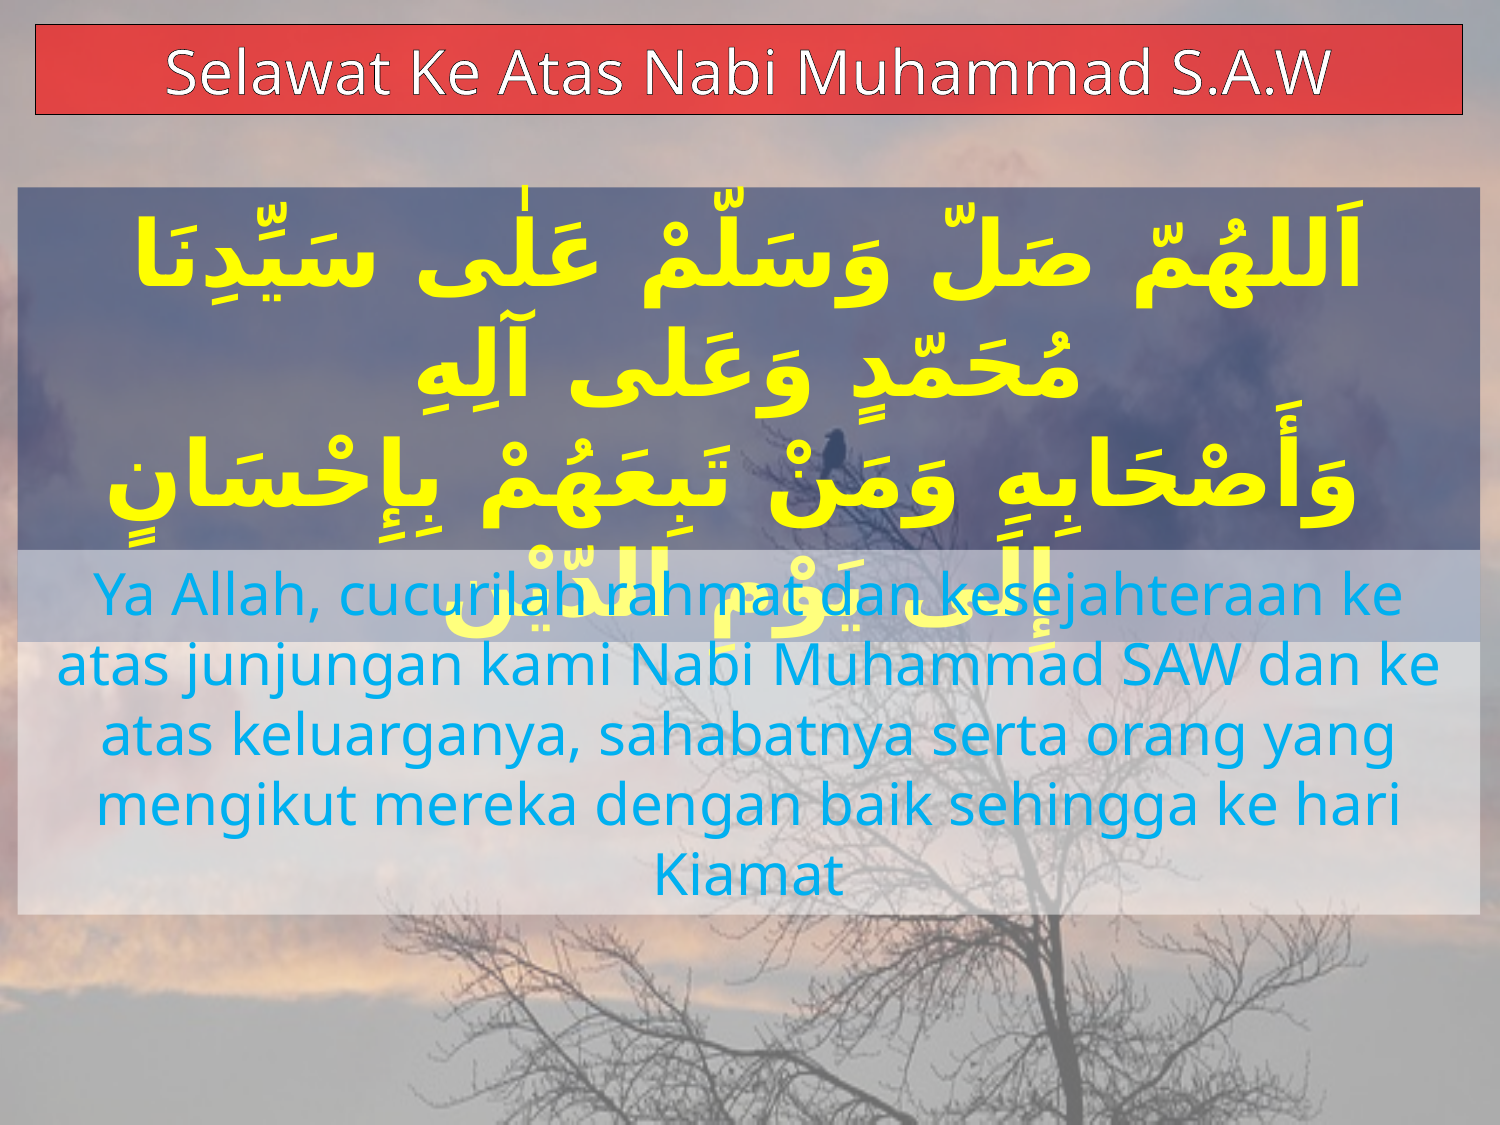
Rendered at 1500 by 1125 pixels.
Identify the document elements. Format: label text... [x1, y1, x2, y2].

text_box Selawat Ke Atas Nabi Muhammad S.A.W [35, 24, 1463, 115]
text_box اَللهُمّ صَلّ وَسَلّمْ عَلٰى سَيِّدِنَا مُحَمّدٍ وَعَلى آلِهِ وَأَصْحَابِهِ وَمَنْ تَبِعَهُمْ بِإِحْسَانٍ إِلَى يَوْمِ الدّيْن [17, 187, 1481, 549]
text_box Ya Allah, cucurilah rahmat dan kesejahteraan ke atas junjungan kami Nabi Muhammad SAW dan ke atas keluarganya, sahabatnya serta orang yang mengikut mereka dengan baik sehingga ke hari Kiamat [17, 549, 1481, 915]
